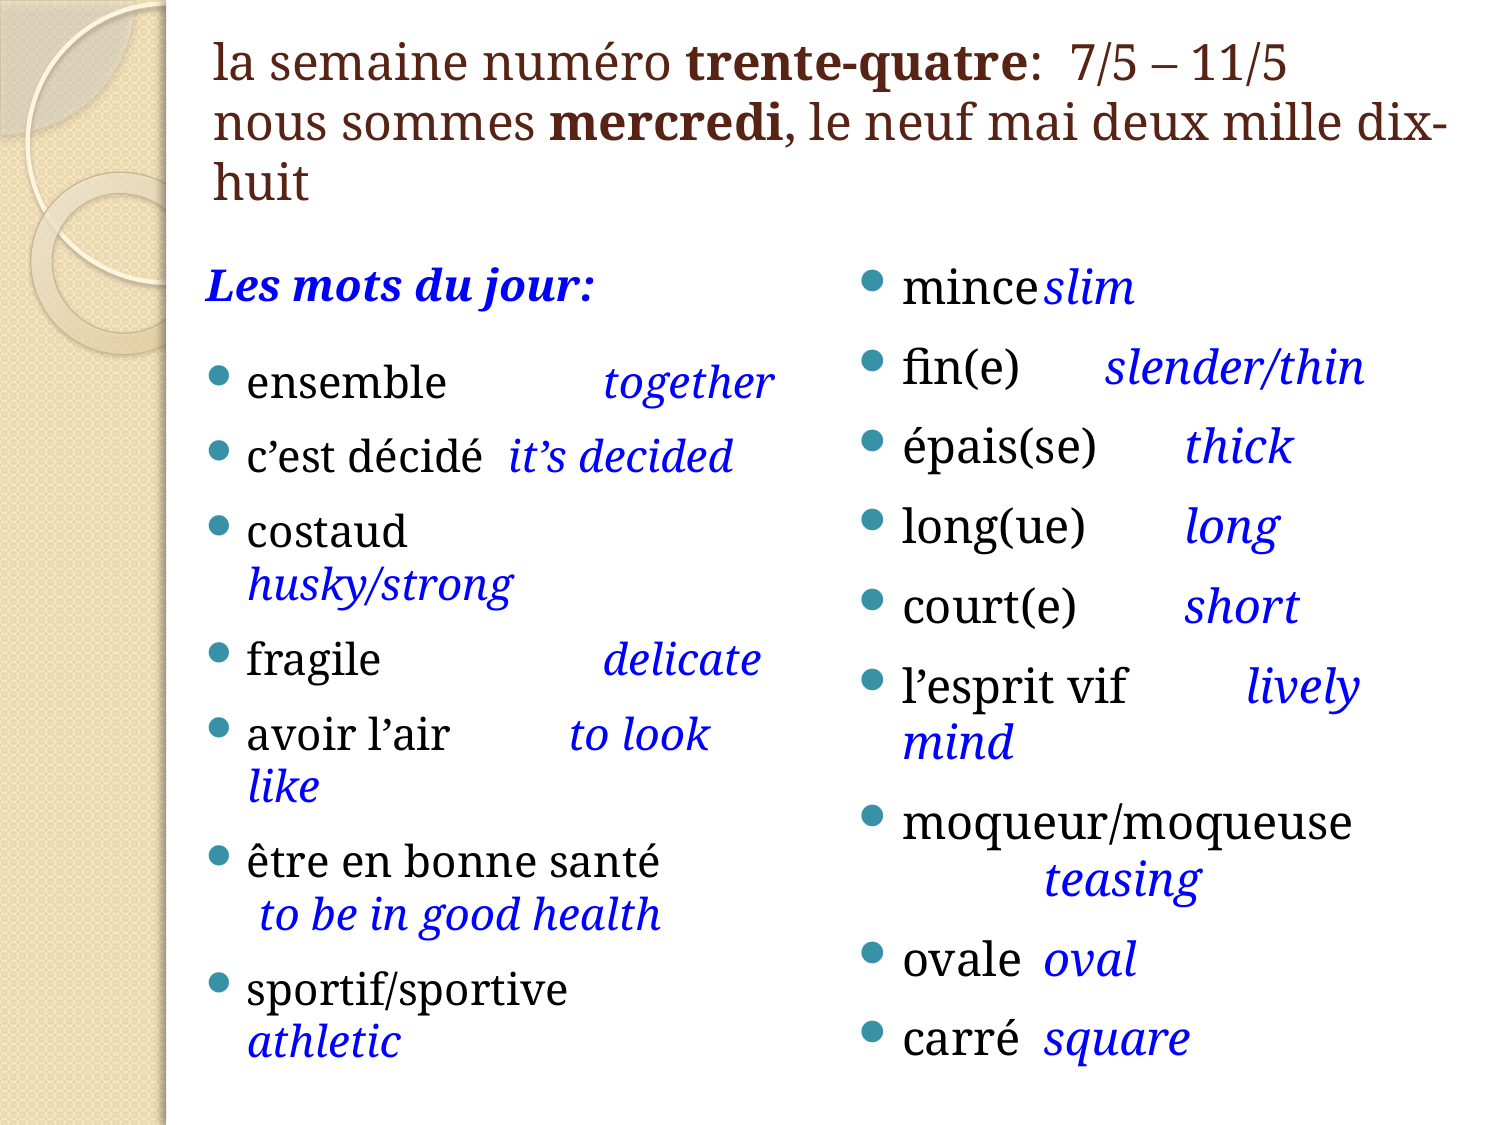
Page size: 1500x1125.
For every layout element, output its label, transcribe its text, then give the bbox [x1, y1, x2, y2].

list Les mots du jour: ensemble together c’est décidé it’s decided costaud husky/strong fragile delicate avoir l’air to look like être en bonne santé to be in good health sportif/sportive athletic [179, 249, 802, 1084]
list mince slim fin(e) slender/thin épais(se) thick long(ue) long court(e) short l’esprit vif lively mind moqueur/moqueuse teasing ovale oval carré square [830, 249, 1466, 1084]
title la semaine numéro trente-quatre: 7/5 – 11/5 nous sommes mercredi, le neuf mai deux mille dix-huit [198, 45, 1466, 197]
